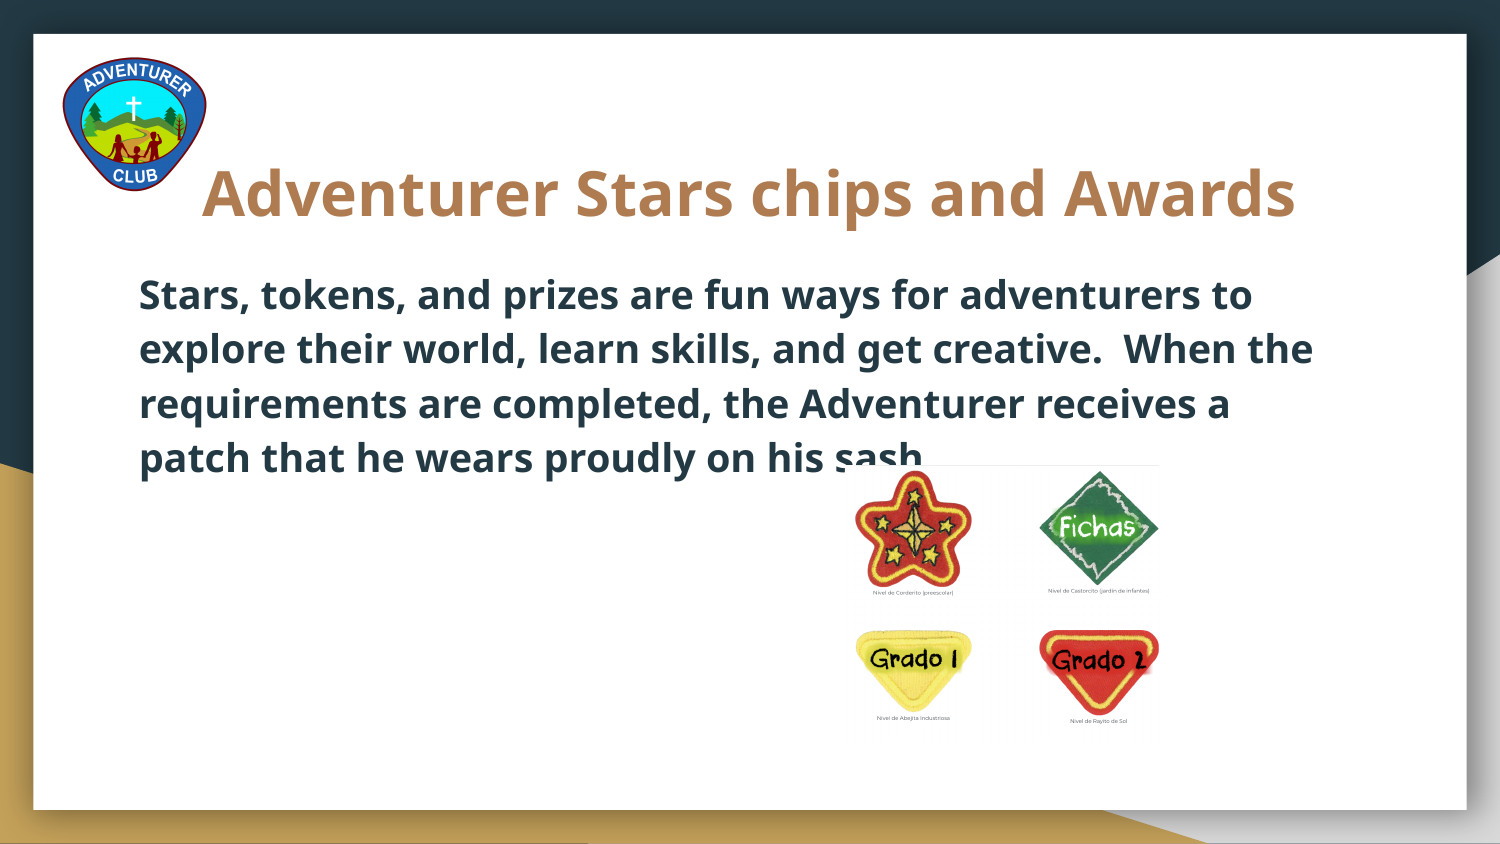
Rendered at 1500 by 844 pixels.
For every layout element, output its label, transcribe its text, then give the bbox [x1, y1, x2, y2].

picture [55, 54, 213, 195]
list Stars, tokens, and prizes are fun ways for adventurers to explore their world, learn skills, and get creative. When the requirements are completed, the Adventurer receives a patch that he wears proudly on his sash. [124, 247, 1356, 650]
title Adventurer Stars chips and Awards [134, 138, 1366, 296]
picture [844, 465, 1165, 743]
